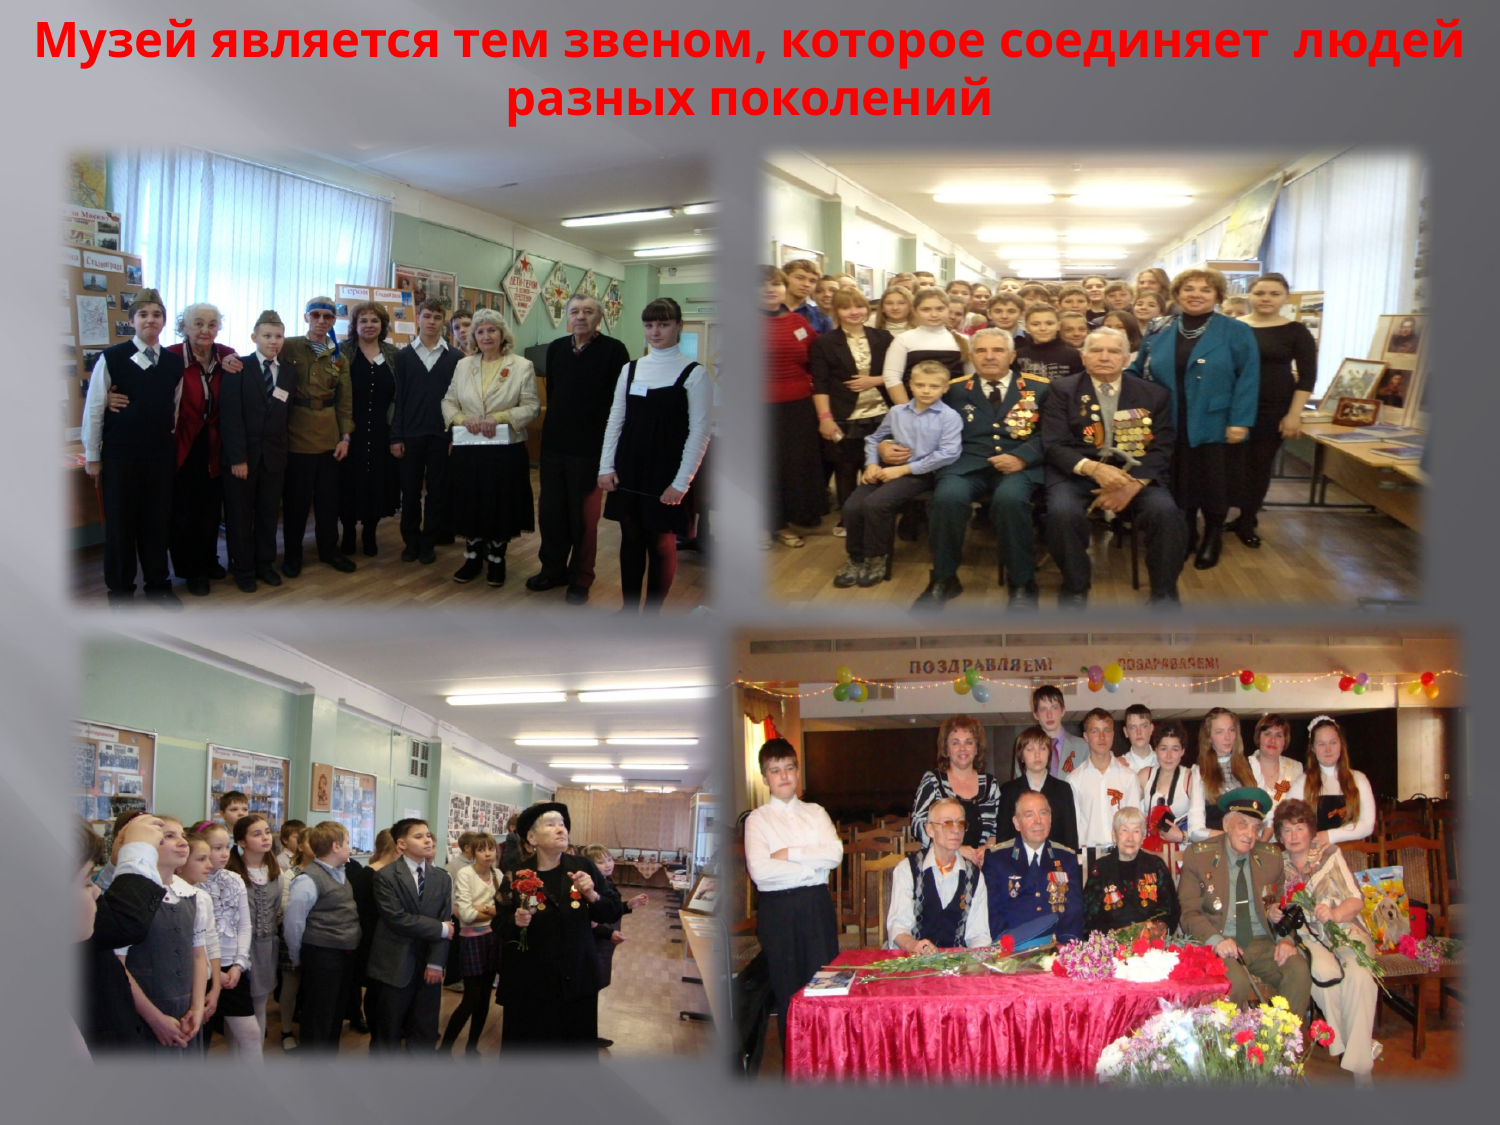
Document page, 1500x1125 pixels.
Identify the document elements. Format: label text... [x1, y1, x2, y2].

picture [52, 136, 1476, 1095]
title Музей является тем звеном, которое соединяет людей разных поколений [0, 0, 1500, 223]
